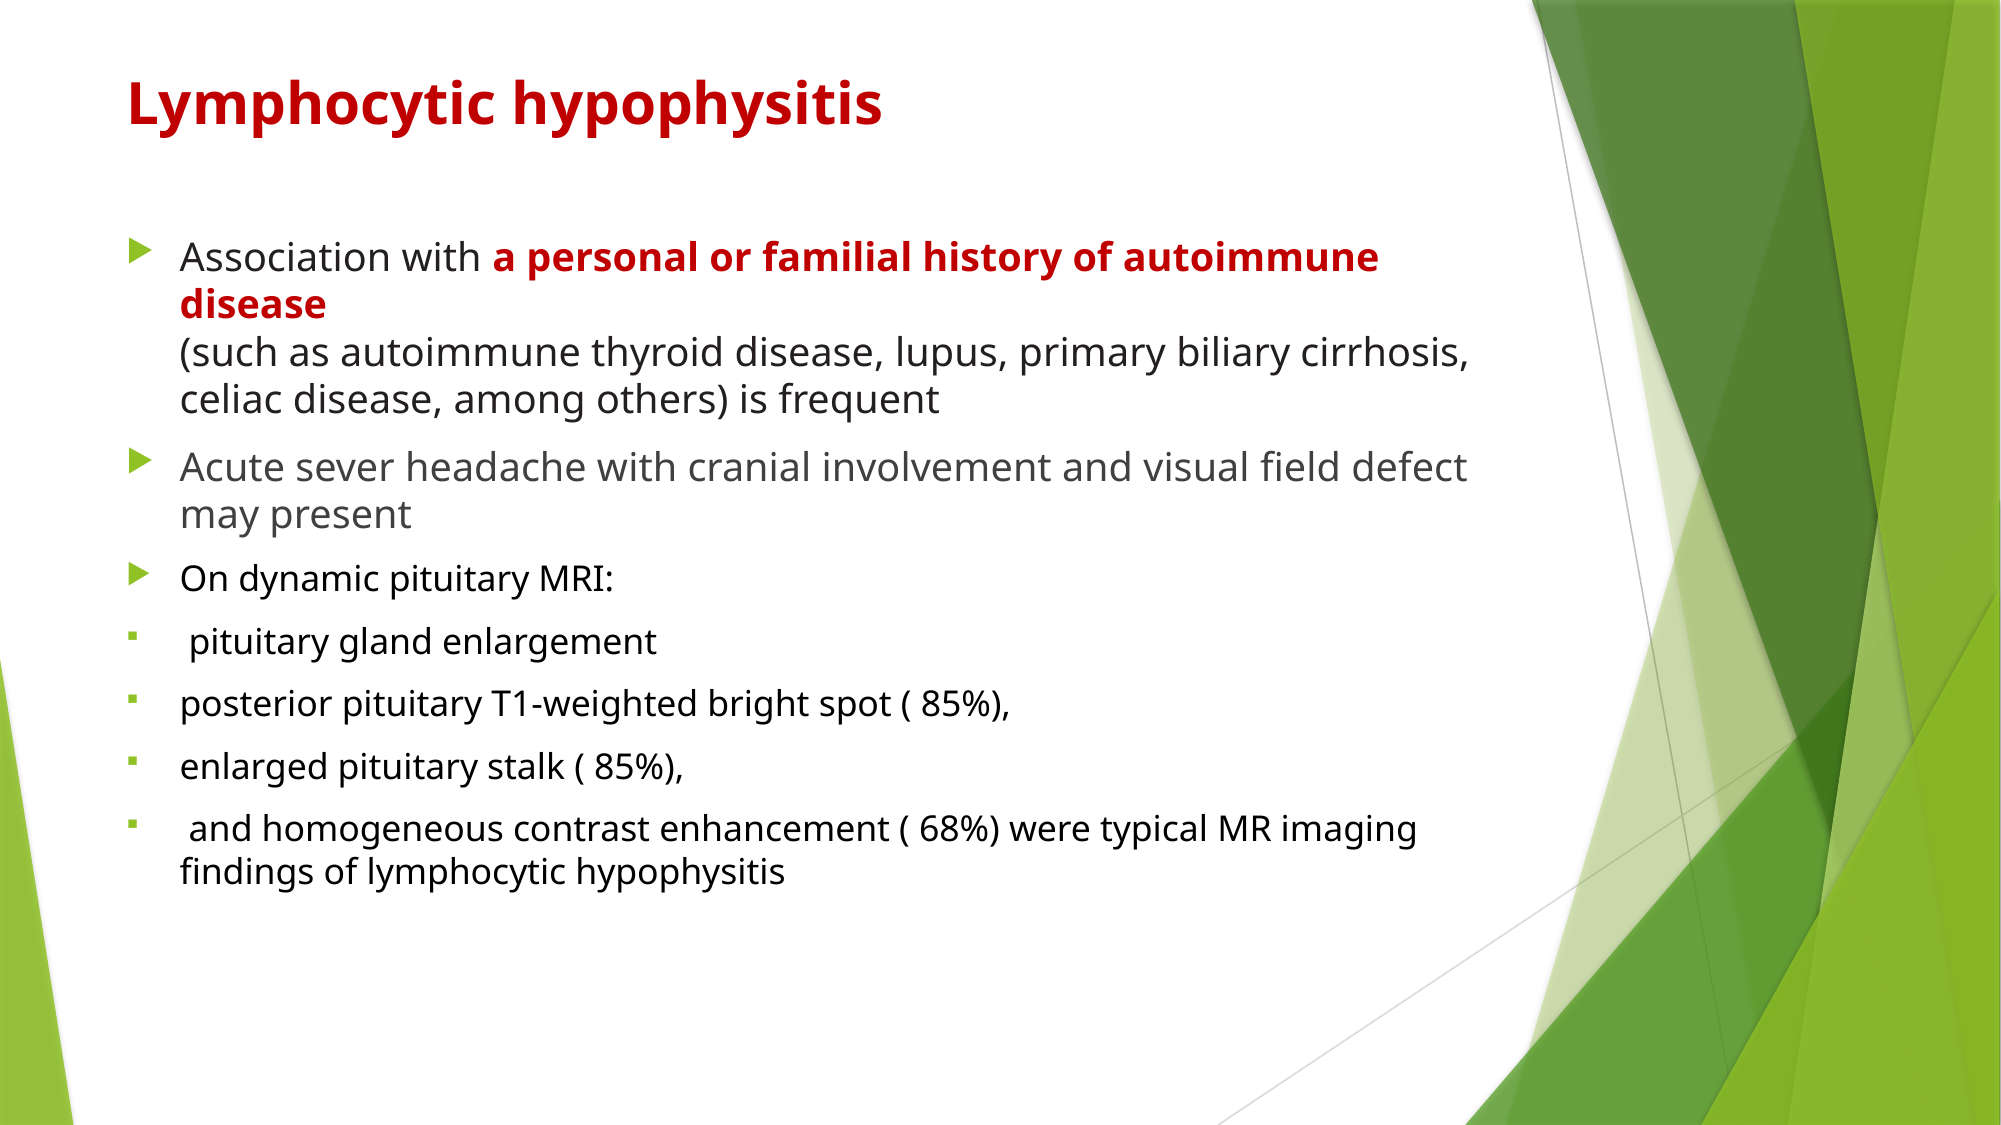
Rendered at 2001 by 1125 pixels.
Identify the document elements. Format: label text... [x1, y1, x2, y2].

title Lymphocytic hypophysitis [111, 58, 1522, 161]
list Association with a personal or familial history of autoimmune disease (such as autoimmune thyroid disease, lupus, primary biliary cirrhosis, celiac disease, among others) is frequent Acute sever headache with cranial involvement and visual field defect may present On dynamic pituitary MRI: pituitary gland enlargement posterior pituitary T1-weighted bright spot ( 85%), enlarged pituitary stalk ( 85%), and homogeneous contrast enhancement ( 68%) were typical MR imaging findings of lymphocytic hypophysitis [111, 223, 1522, 1050]
